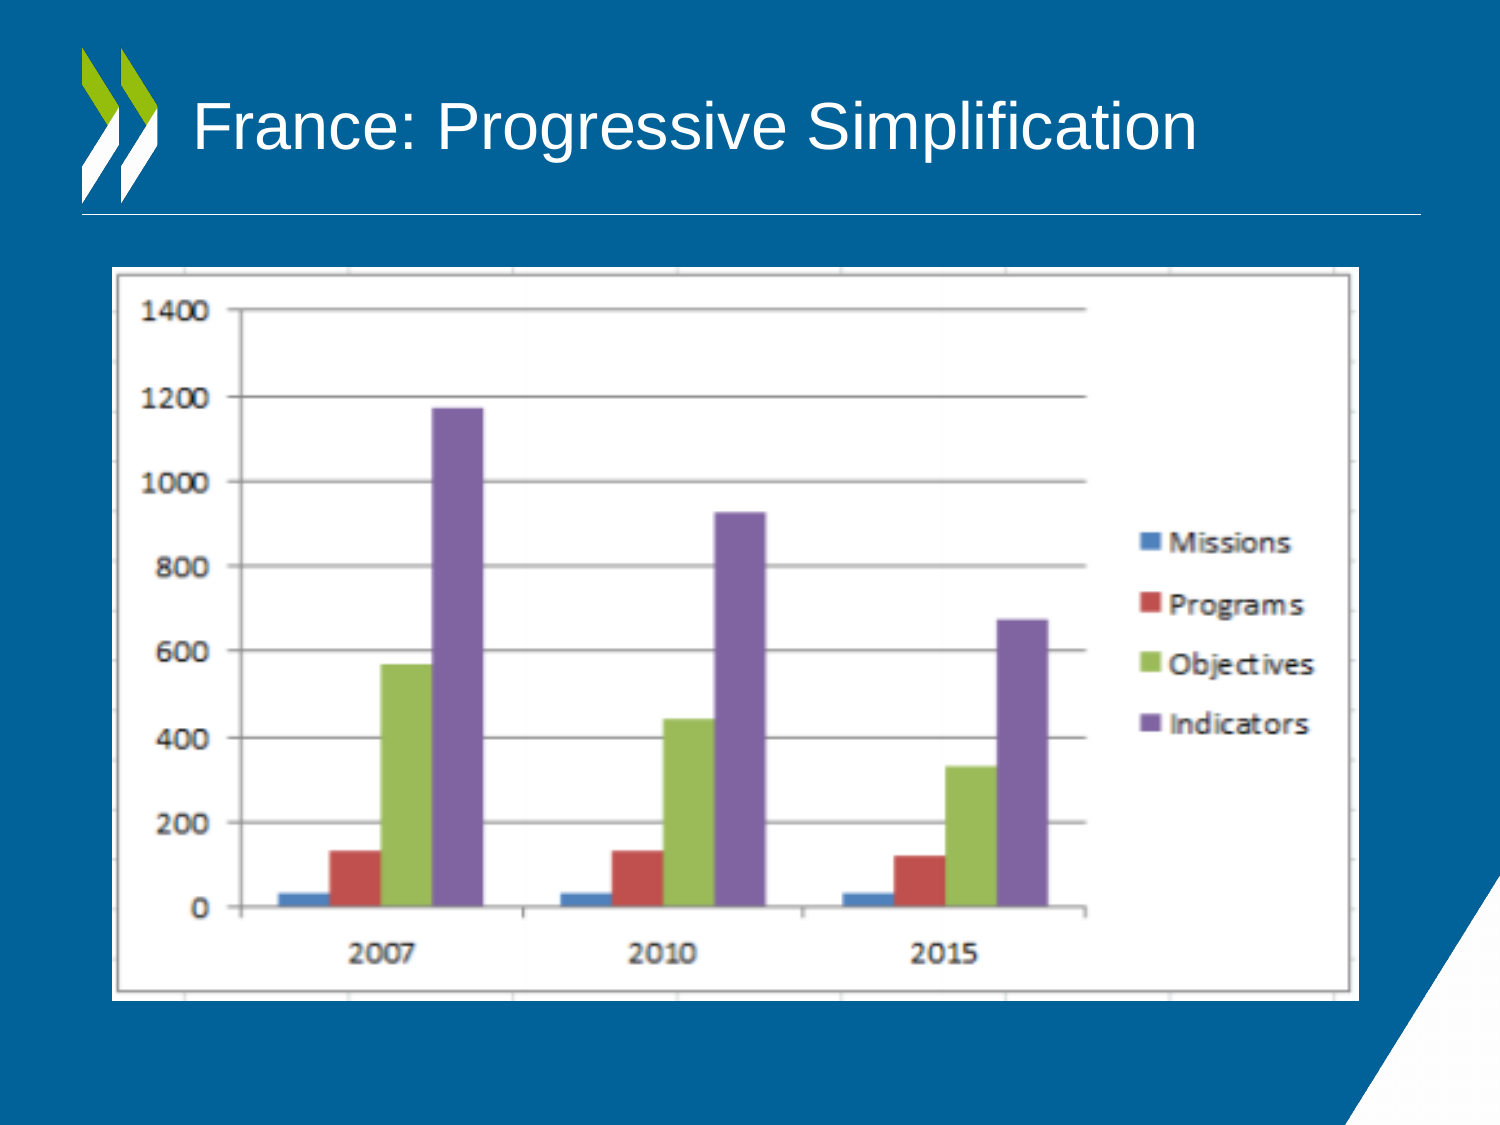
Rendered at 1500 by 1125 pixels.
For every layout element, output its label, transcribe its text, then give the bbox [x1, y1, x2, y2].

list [111, 266, 1359, 1001]
title France: Progressive Simplification [177, 38, 1394, 207]
